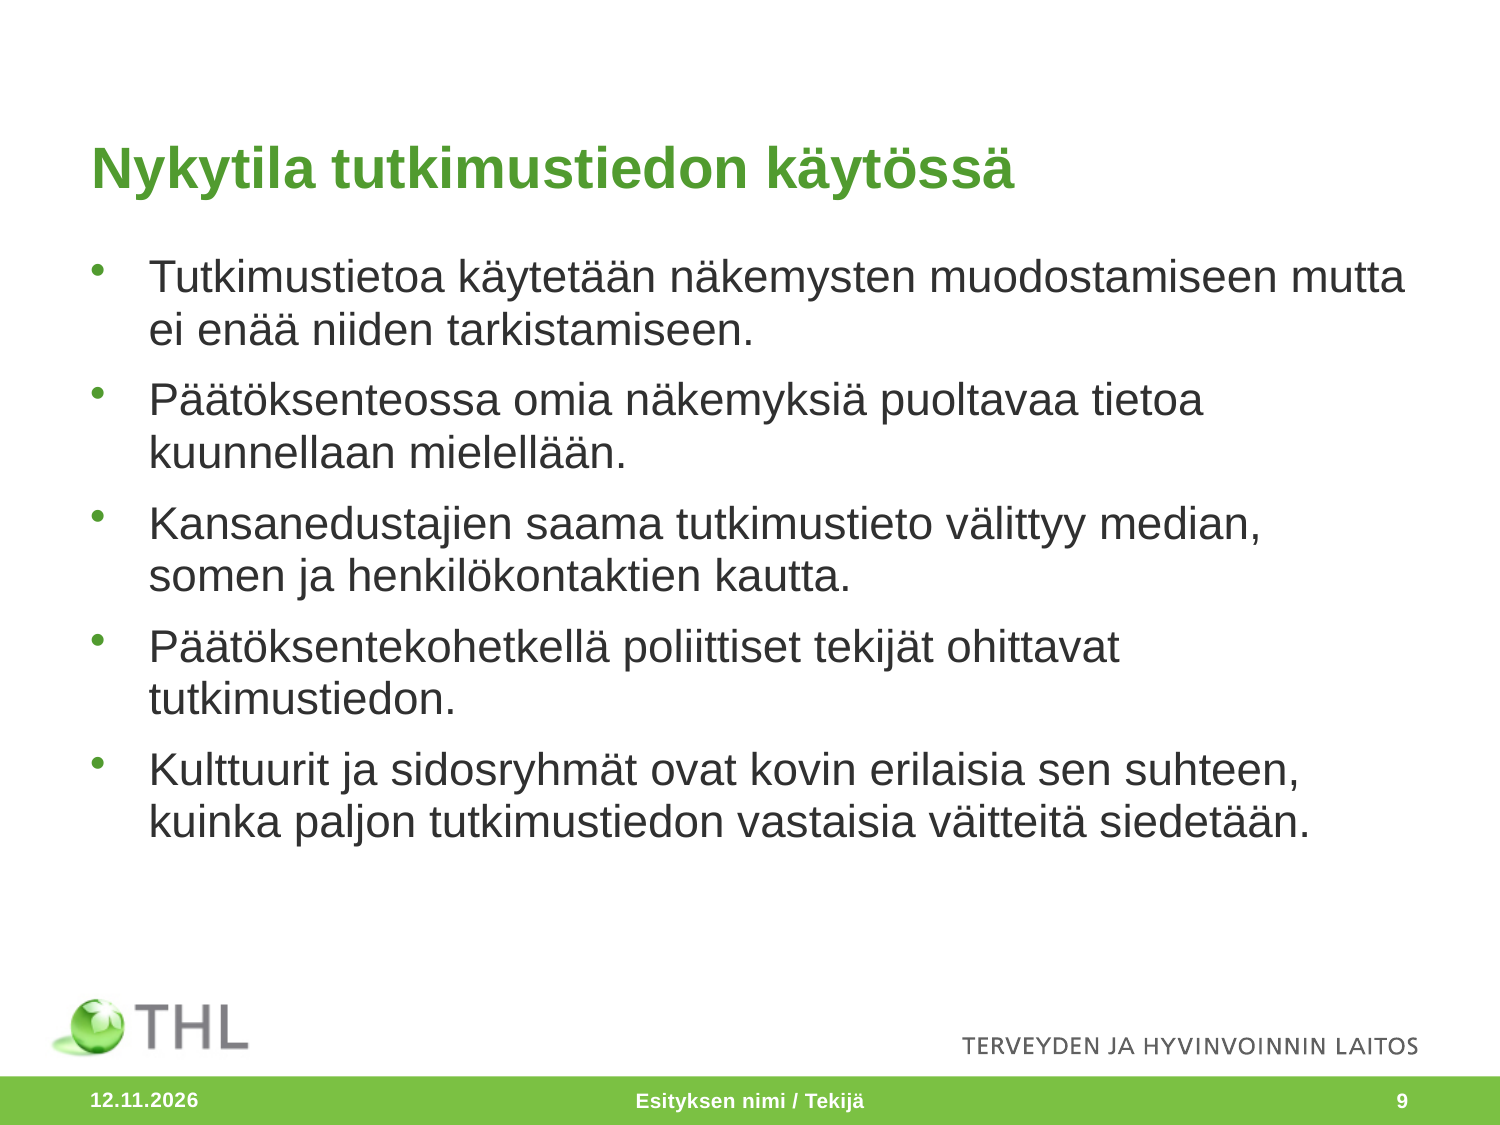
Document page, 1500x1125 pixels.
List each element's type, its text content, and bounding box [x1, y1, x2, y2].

title Nykytila tutkimustiedon käytössä [76, 42, 1424, 209]
list Tutkimustietoa käytetään näkemysten muodostamiseen mutta ei enää niiden tarkistamiseen. Päätöksenteossa omia näkemyksiä puoltavaa tietoa kuunnellaan mielellään. Kansanedustajien saama tutkimustieto välittyy median, somen ja henkilökontaktien kautta. Päätöksentekohetkellä poliittiset tekijät ohittavat tutkimustiedon. Kulttuurit ja sidosryhmät ovat kovin erilaisia sen suhteen, kuinka paljon tutkimustiedon vastaisia väitteitä siedetään. [74, 243, 1424, 965]
slide_number 9 [1245, 1082, 1424, 1118]
footer Esityksen nimi / Tekijä [253, 1082, 1245, 1118]
picture [24, 983, 275, 1067]
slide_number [74, 1080, 255, 1118]
